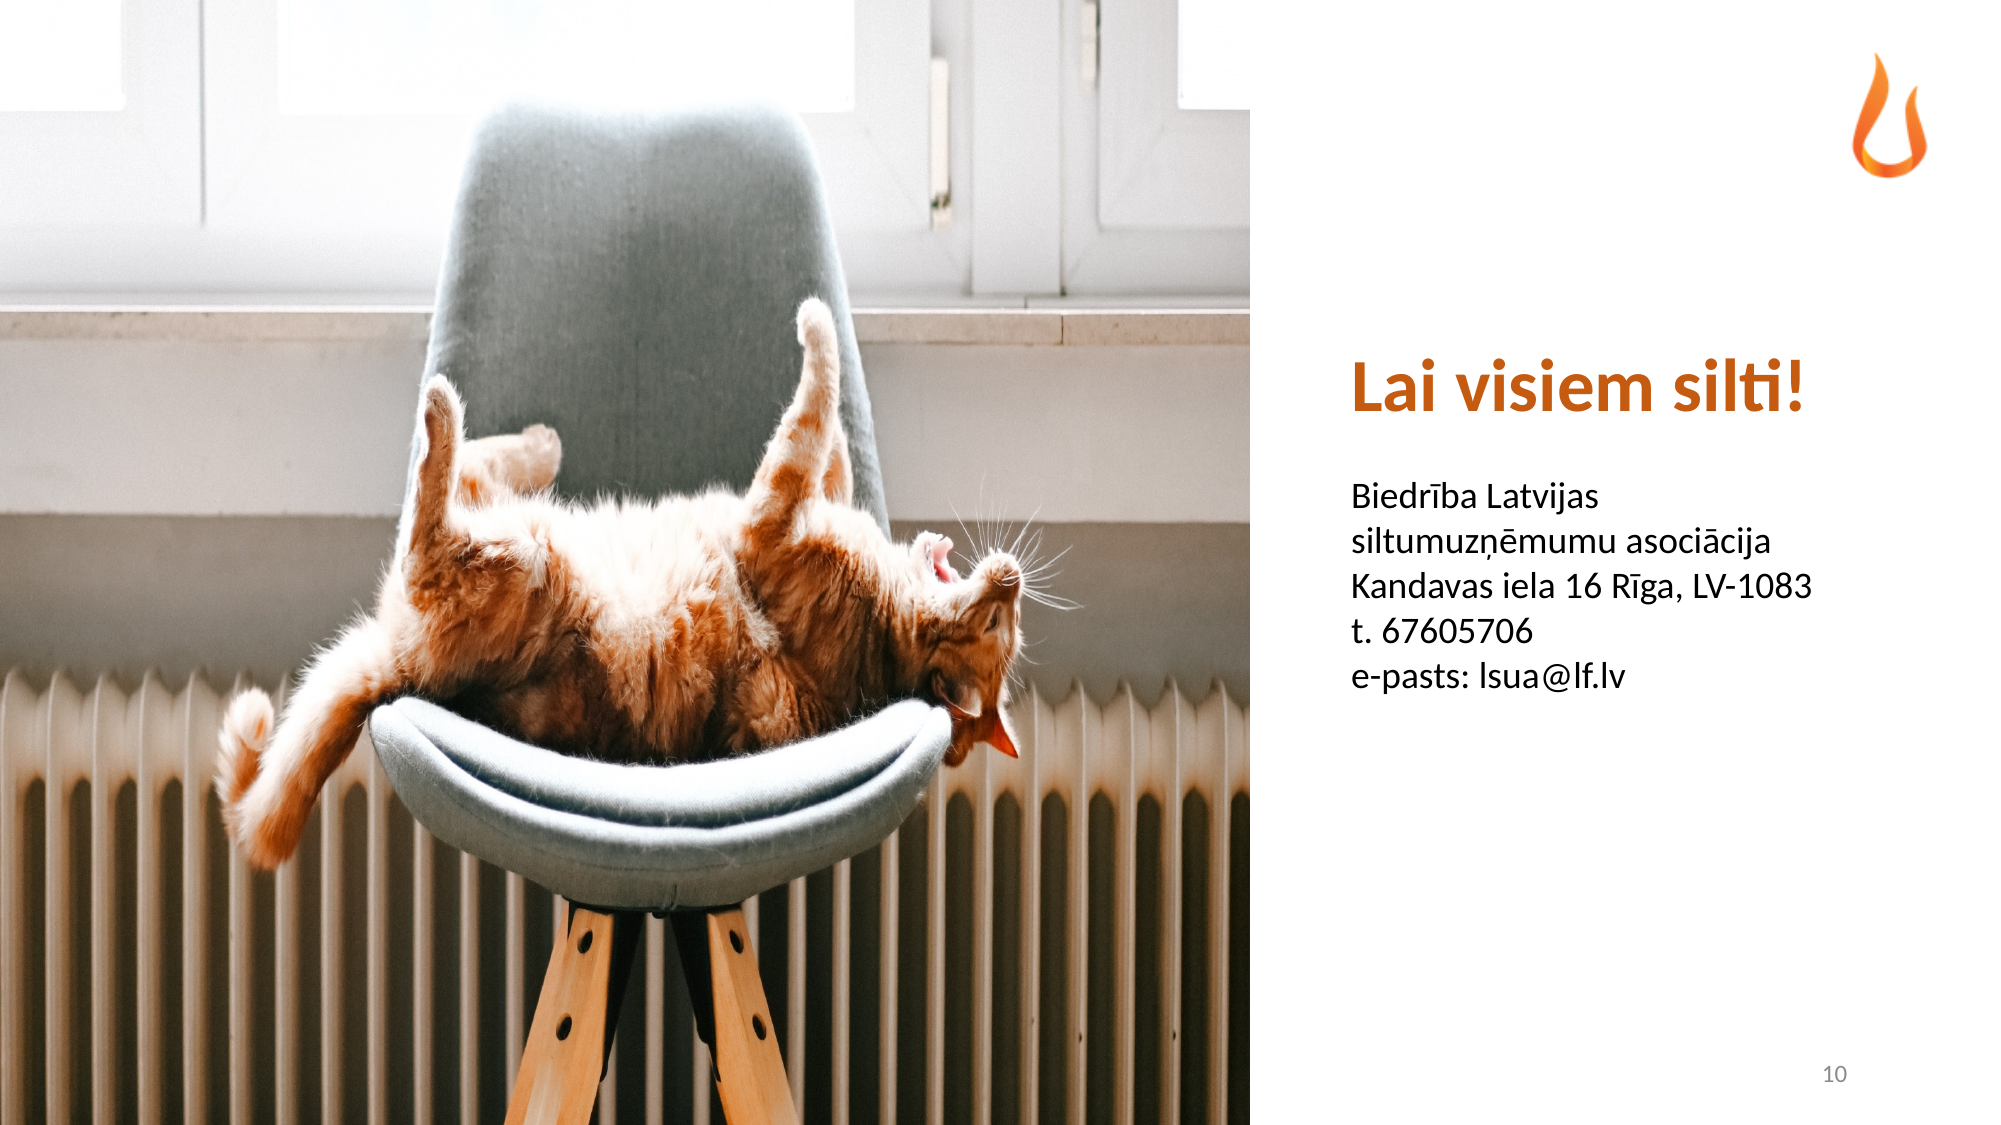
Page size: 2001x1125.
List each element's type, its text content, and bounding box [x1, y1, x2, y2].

text_box Lai visiem silti! Kontakti Biedrība Latvijas siltumuzņēmumu asociācija Kandavas iela 16 Rīga, LV-1083 t. 67605706 e-pasts: lsua@lf.lv [1336, 329, 1874, 749]
picture [1794, 41, 1953, 195]
picture [0, 0, 1250, 1125]
slide_number 10 [1412, 1042, 1863, 1103]
